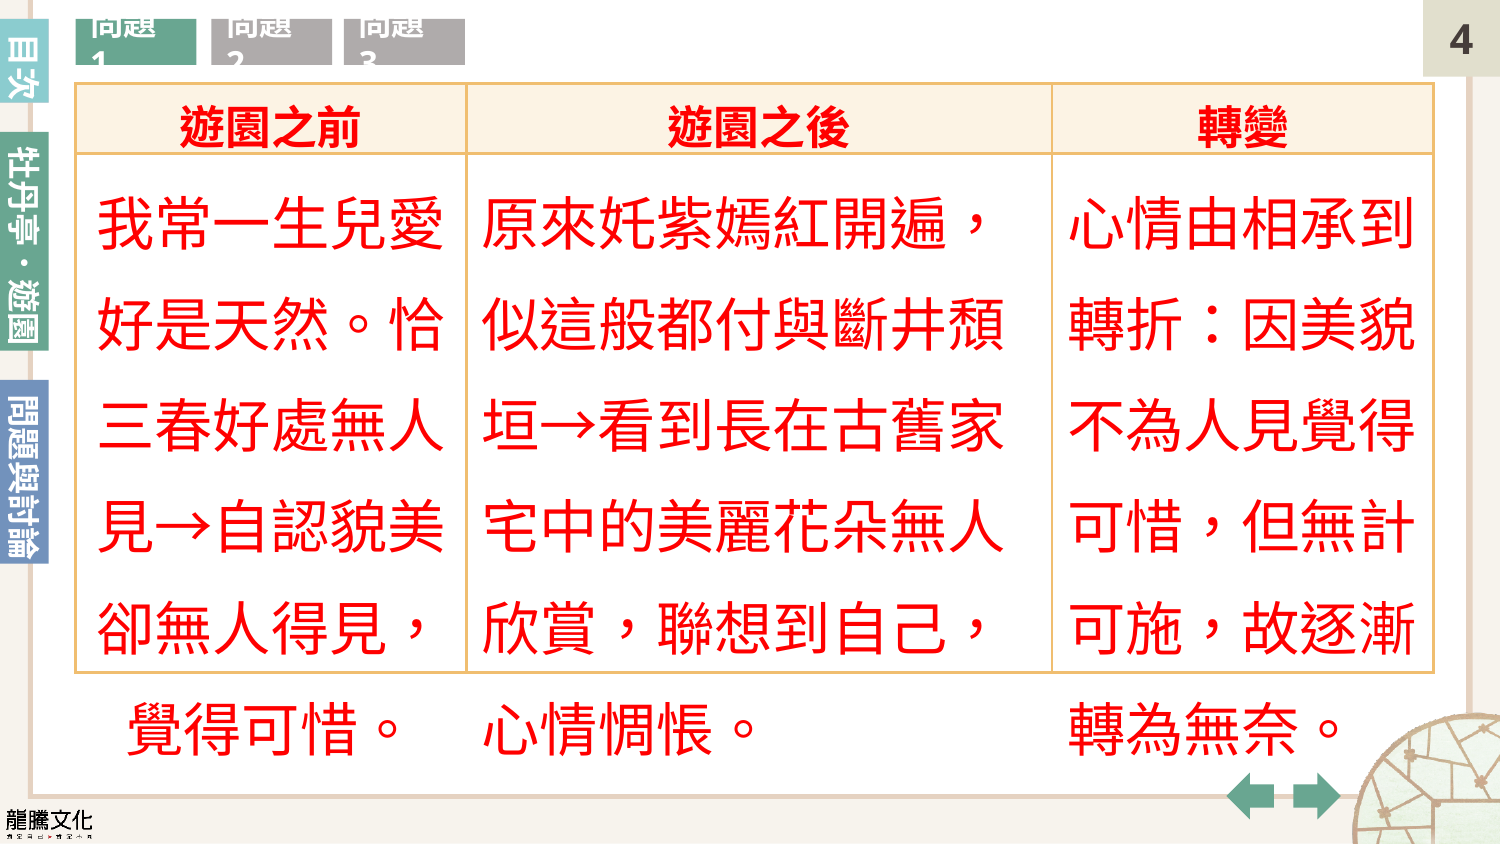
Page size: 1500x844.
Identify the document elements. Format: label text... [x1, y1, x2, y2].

text_box 問題1 [74, 18, 197, 66]
table_cell 心情由相承到轉折：因美貌不為人見覺得可惜，但無計可施，故逐漸轉為無奈。 [1053, 155, 1432, 671]
text_box [1224, 770, 1275, 822]
text_box 問題2 [210, 18, 333, 66]
table_cell 原來奼紫嫣紅開遍，似這般都付與斷井頹垣→看到長在古舊家宅中的美麗花朵無人欣賞，聯想到自己，心情惆悵。 [468, 155, 1051, 671]
text_box 目次 [0, 18, 49, 103]
text_box [1292, 770, 1343, 822]
picture [27, 0, 1500, 844]
table_header 轉變 [1053, 85, 1432, 152]
text_box 杜麗娘遊園前後的心情各是如何？請舉出曲文加以說明。 [60, 64, 1440, 248]
picture [6, 809, 92, 839]
table_header 遊園之前 [77, 85, 465, 152]
text_box 問題3 [343, 18, 466, 66]
table_cell 我常一生兒愛好是天然。恰三春好處無人見→自認貌美卻無人得見，覺得可惜。 [77, 155, 465, 671]
table_header 遊園之後 [468, 85, 1051, 152]
